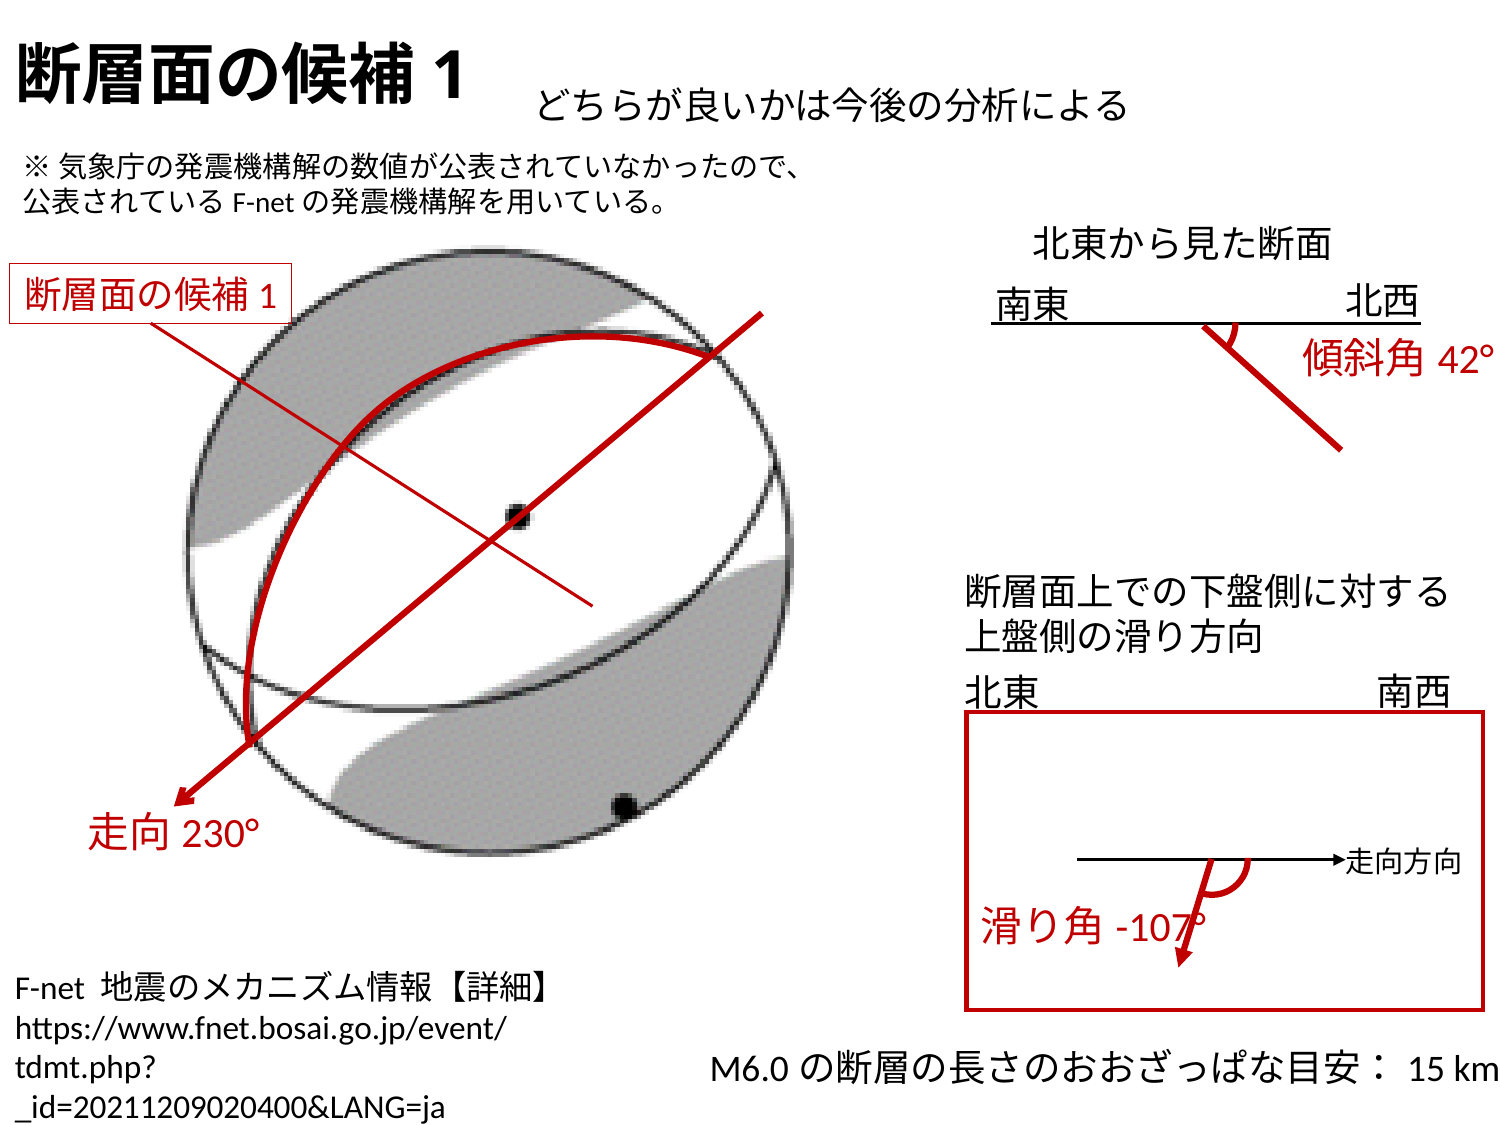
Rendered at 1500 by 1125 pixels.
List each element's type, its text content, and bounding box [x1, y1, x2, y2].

title 断層面の候補1 [0, 0, 1500, 154]
text_box 南東 [980, 273, 1086, 334]
text_box 北西 [1330, 270, 1436, 324]
text_box [965, 711, 1484, 1011]
picture [468, 203, 824, 917]
text_box 断層面の候補1 [9, 263, 144, 324]
text_box ※気象庁の発震機構解の数値が公表されていなかったので、 公表されているF-netの発震機構解を用いている。 [7, 141, 832, 227]
text_box 北東 [950, 661, 1055, 721]
text_box 走向方向 [1330, 835, 1478, 886]
text_box 南西 [1362, 660, 1467, 721]
text_box 走向230° [73, 798, 144, 864]
picture [144, 203, 467, 917]
text_box 断層面上での下盤側に対する上盤側の滑り方向 [949, 560, 1484, 666]
text_box 傾斜角42° [1287, 324, 1500, 389]
text_box M6.0の断層の長さのおおざっぱな目安：15 km [694, 1036, 1500, 1097]
text_box [1194, 324, 1236, 348]
text_box F-net 地震のメカニズム情報【詳細】 https://www.fnet.bosai.go.jp/event/tdmt.php?_id=20211209020400&LANG=ja [0, 958, 592, 1125]
text_box 滑り角-107° [965, 892, 1222, 958]
text_box 北東から見た断面 [1017, 213, 1348, 273]
text_box [1202, 860, 1249, 894]
text_box どちらが良いかは今後の分析による [518, 74, 1146, 135]
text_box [150, 323, 373, 414]
